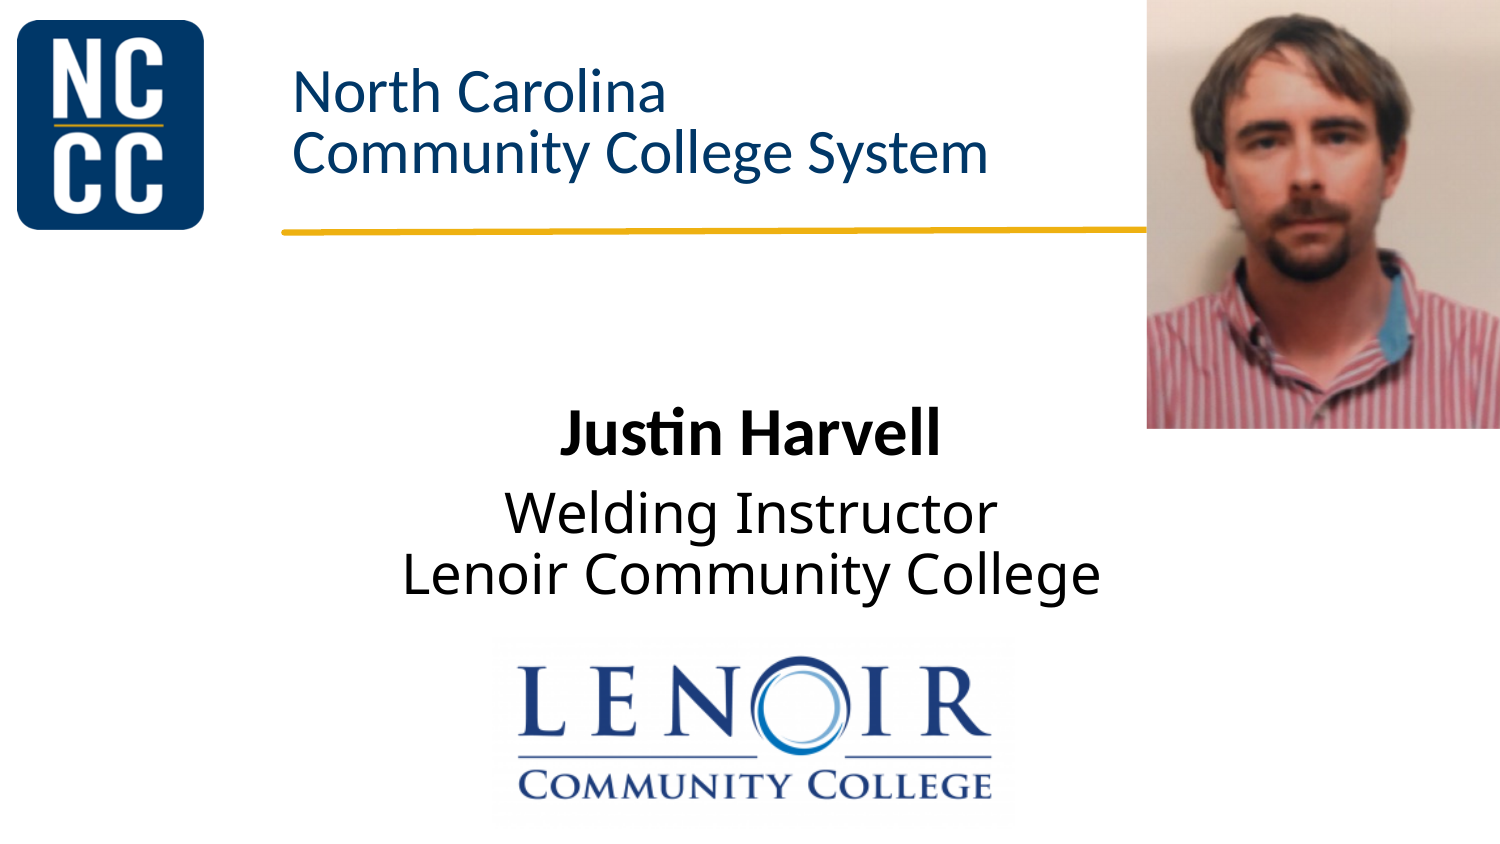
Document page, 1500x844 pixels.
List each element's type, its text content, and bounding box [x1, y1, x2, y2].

picture [17, 20, 204, 230]
picture [492, 637, 1015, 829]
title Justin Harvell [150, 301, 1354, 477]
subtitle Welding Instructor Lenoir Community College [150, 477, 1354, 682]
picture [1077, 0, 1500, 428]
